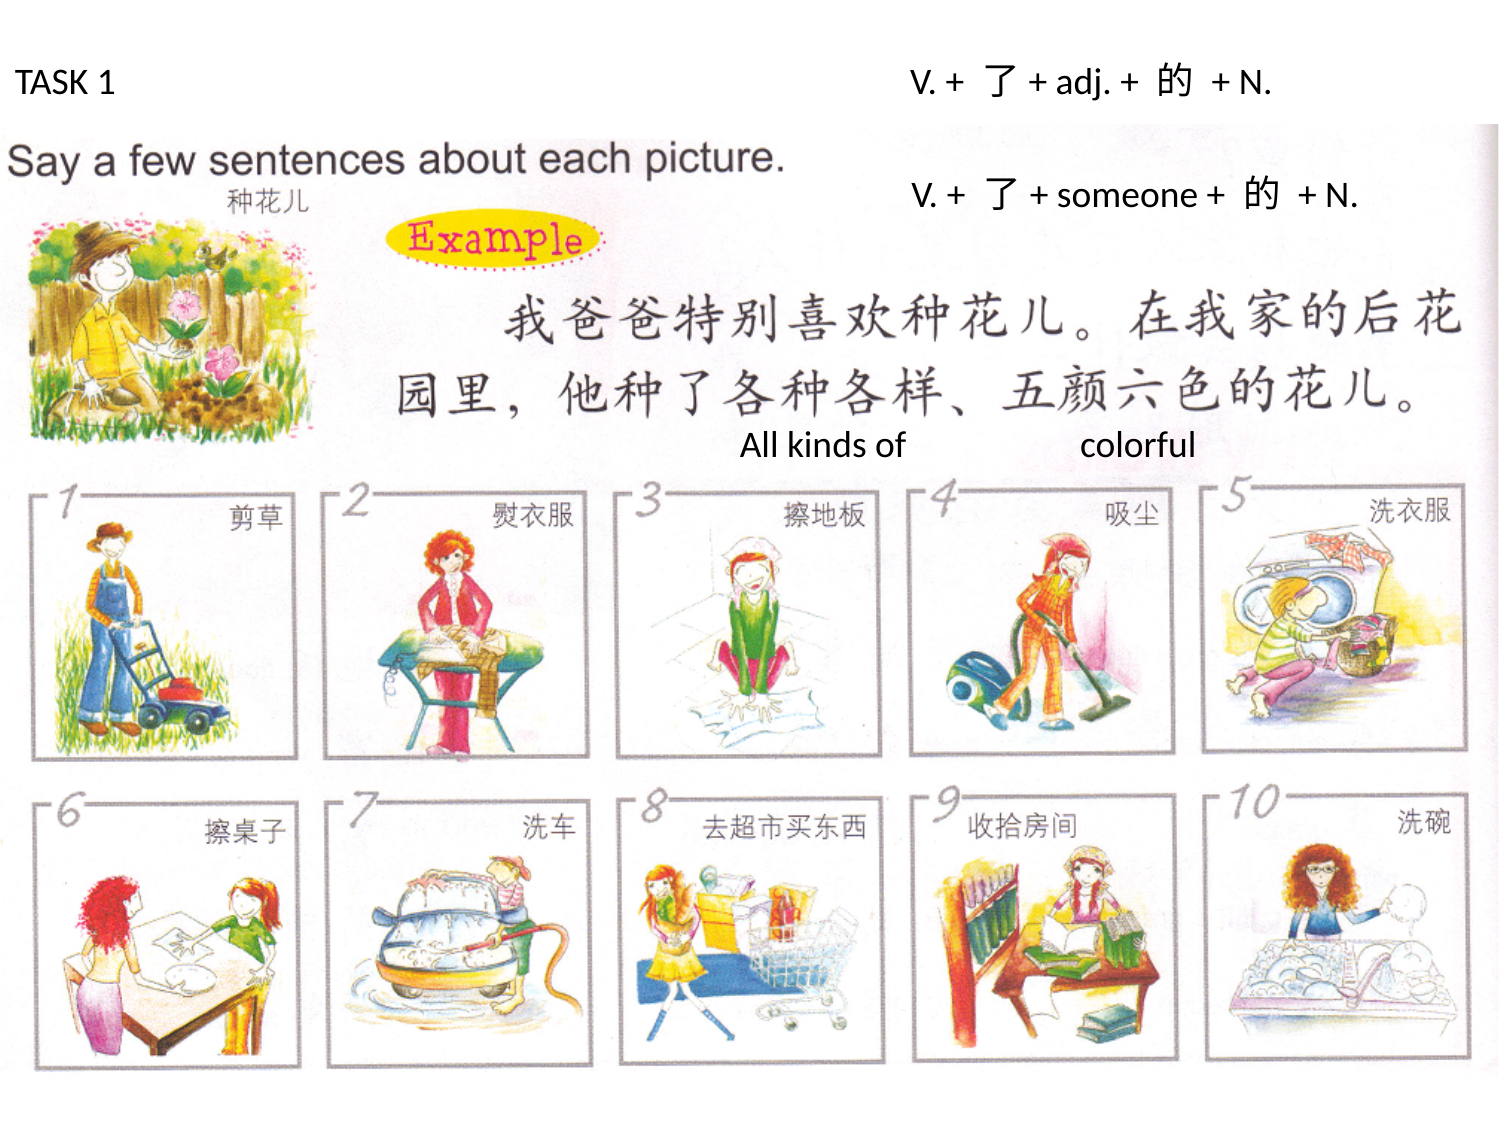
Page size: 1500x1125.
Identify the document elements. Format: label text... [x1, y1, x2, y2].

text_box TASK 1 [0, 49, 250, 110]
picture [0, 124, 1500, 1078]
text_box V. + 了+ adj. + 的 + N. [895, 49, 1346, 110]
